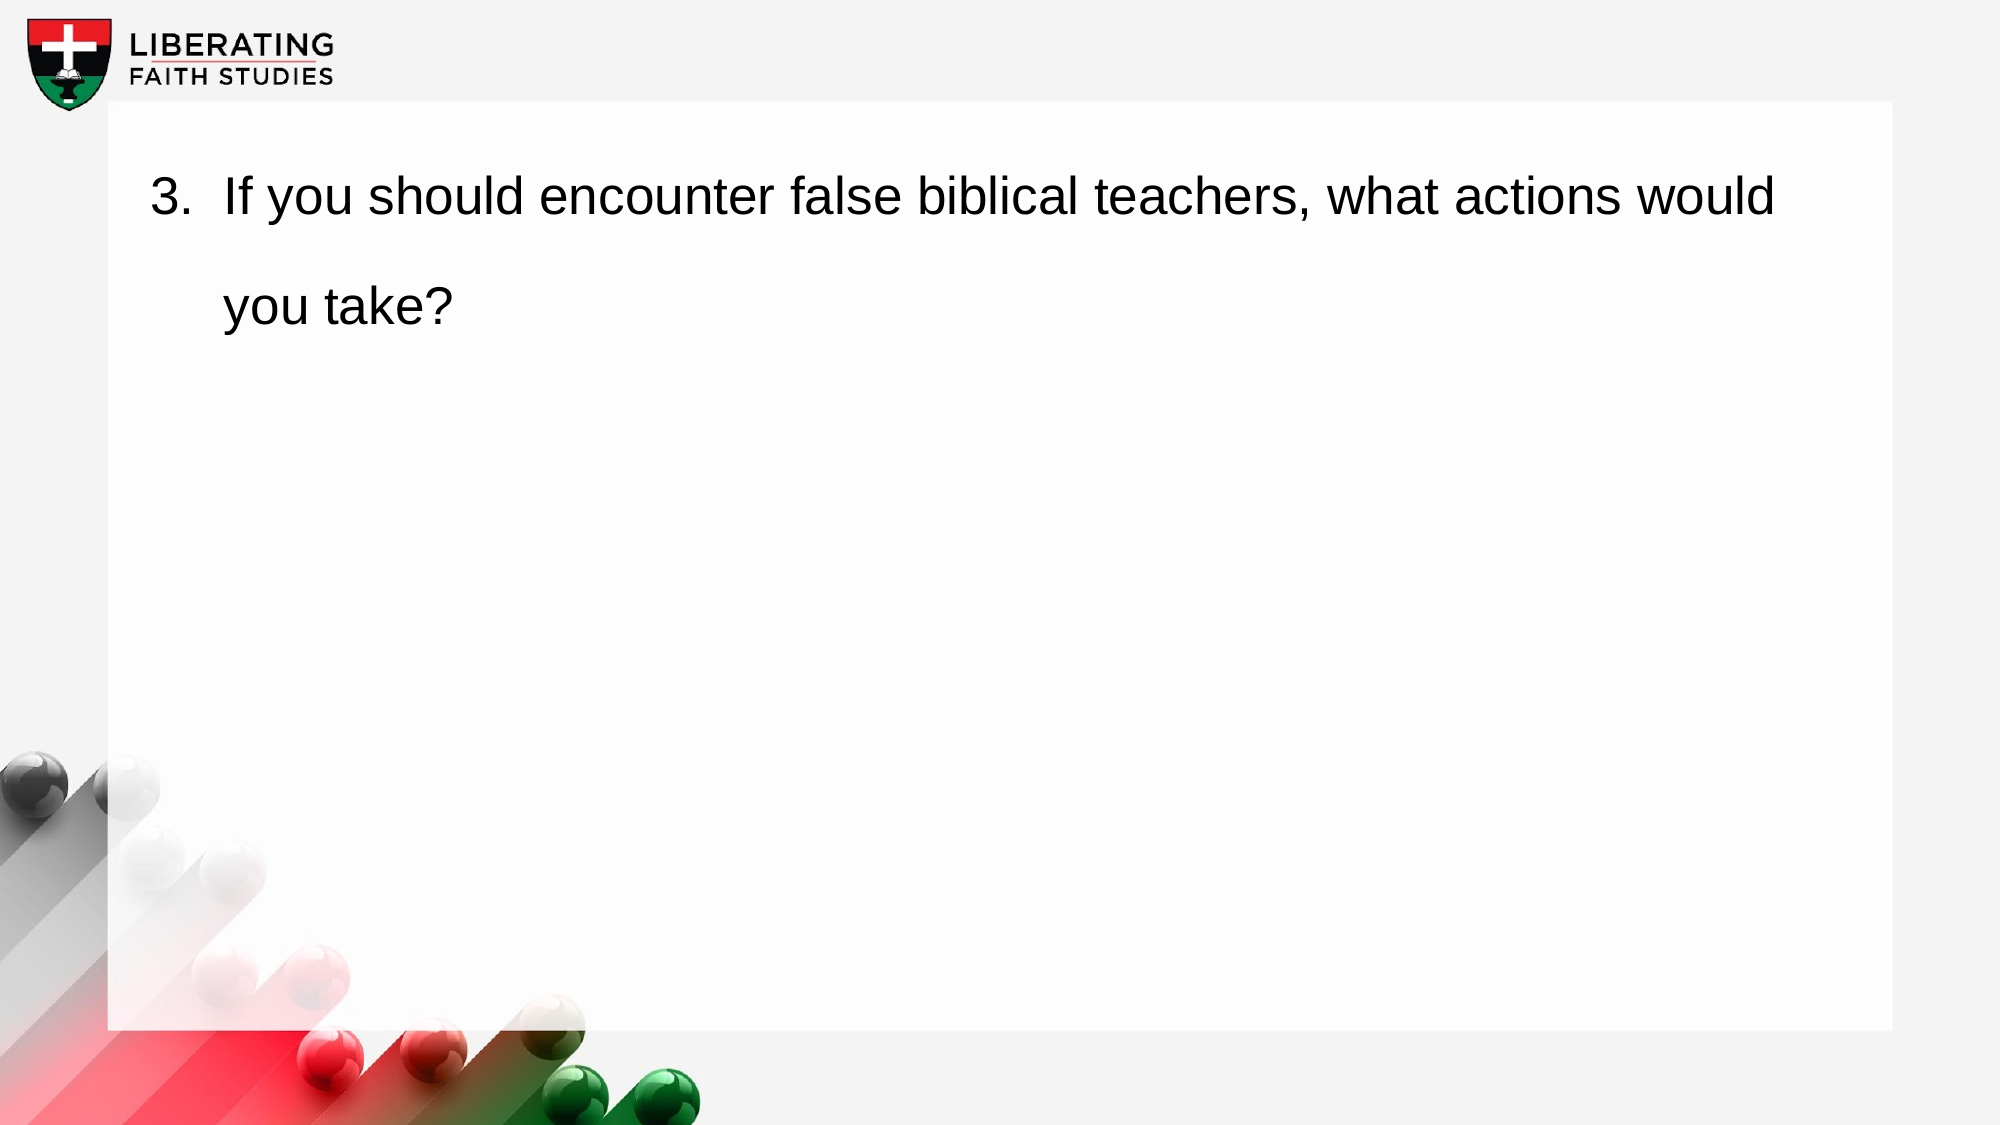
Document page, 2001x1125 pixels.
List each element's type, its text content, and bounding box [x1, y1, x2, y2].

picture [0, 0, 2000, 1125]
text_box 3. If you should encounter false biblical teachers, what actions would you take? [134, 143, 1868, 379]
